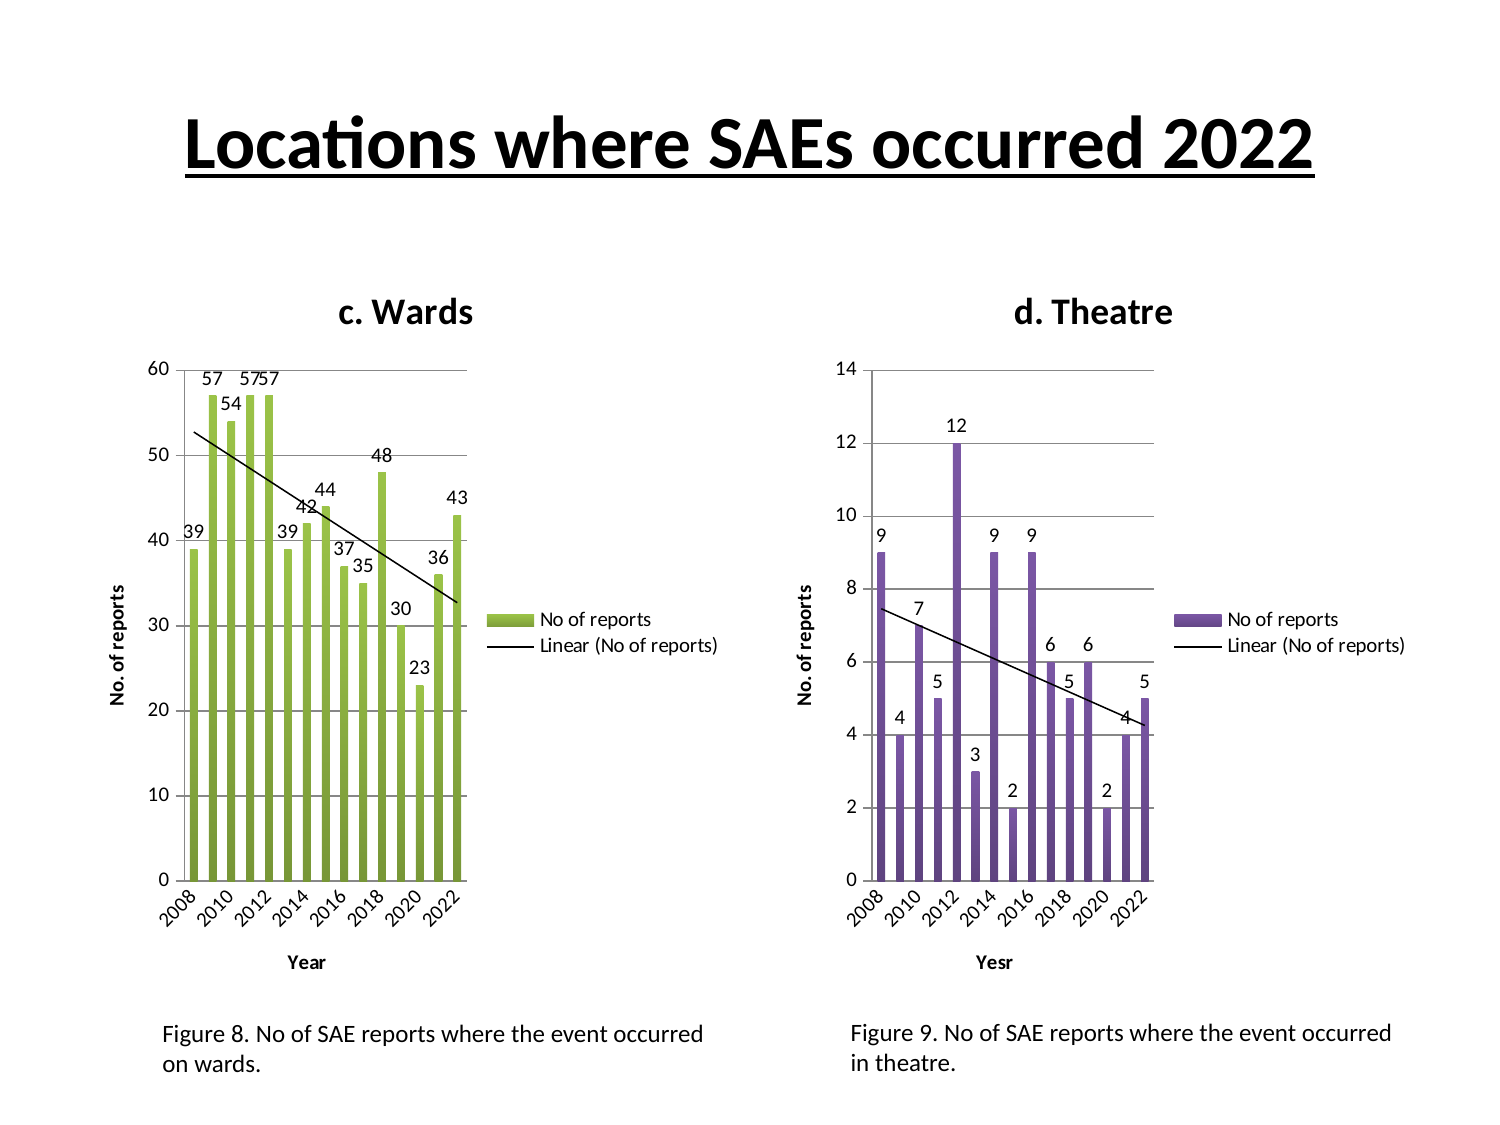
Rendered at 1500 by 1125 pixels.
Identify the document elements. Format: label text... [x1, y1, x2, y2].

text_box Figure 8. No of SAE reports where the event occurred on wards. [147, 1014, 727, 1086]
text_box Figure 9. No of SAE reports where the event occurred in theatre. [835, 1014, 1415, 1084]
chart [74, 262, 738, 1006]
title Locations where SAEs occurred 2022 [75, 45, 1425, 233]
chart [762, 262, 1426, 1006]
